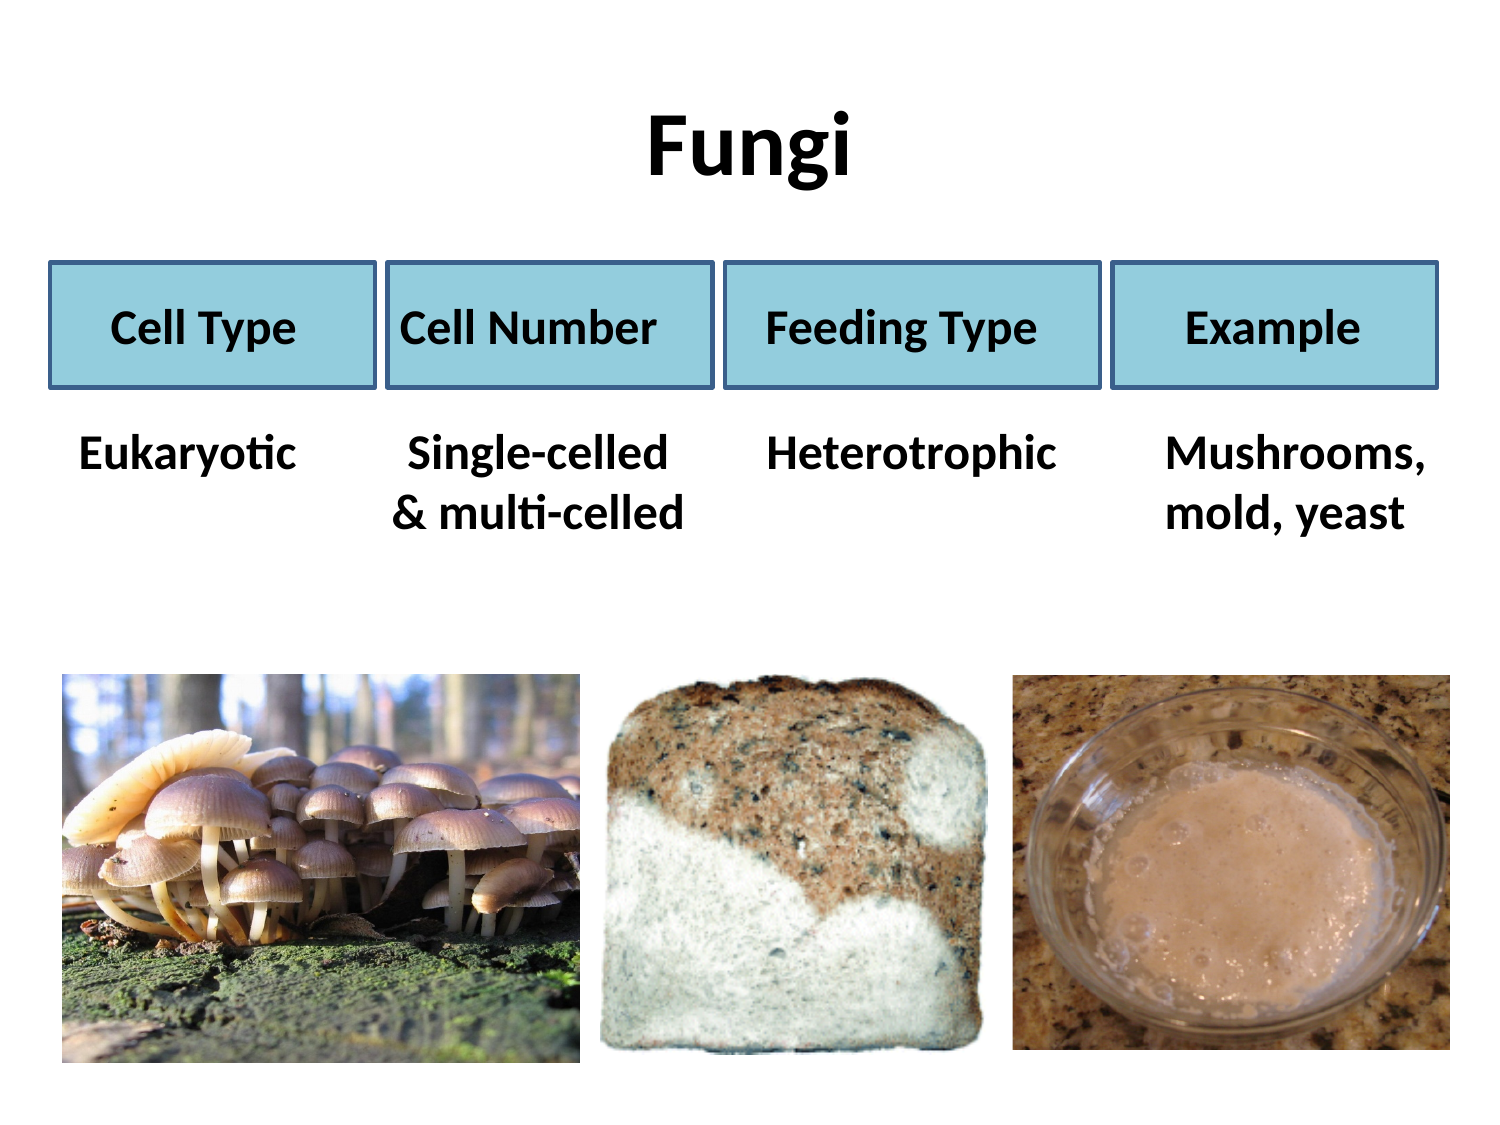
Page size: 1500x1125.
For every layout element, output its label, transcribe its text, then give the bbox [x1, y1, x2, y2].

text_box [724, 262, 1101, 388]
picture [1012, 674, 1451, 1051]
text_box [1112, 262, 1438, 388]
text_box Mushrooms, mold, yeast [1149, 412, 1450, 548]
picture [599, 674, 988, 1055]
picture [62, 674, 580, 1063]
text_box Eukaryotic [63, 412, 312, 488]
text_box Single-celled & multi-celled [376, 412, 700, 548]
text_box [387, 262, 713, 388]
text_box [49, 262, 376, 388]
text_box Heterotrophic [751, 412, 1072, 488]
title Fungi [75, 45, 1425, 233]
